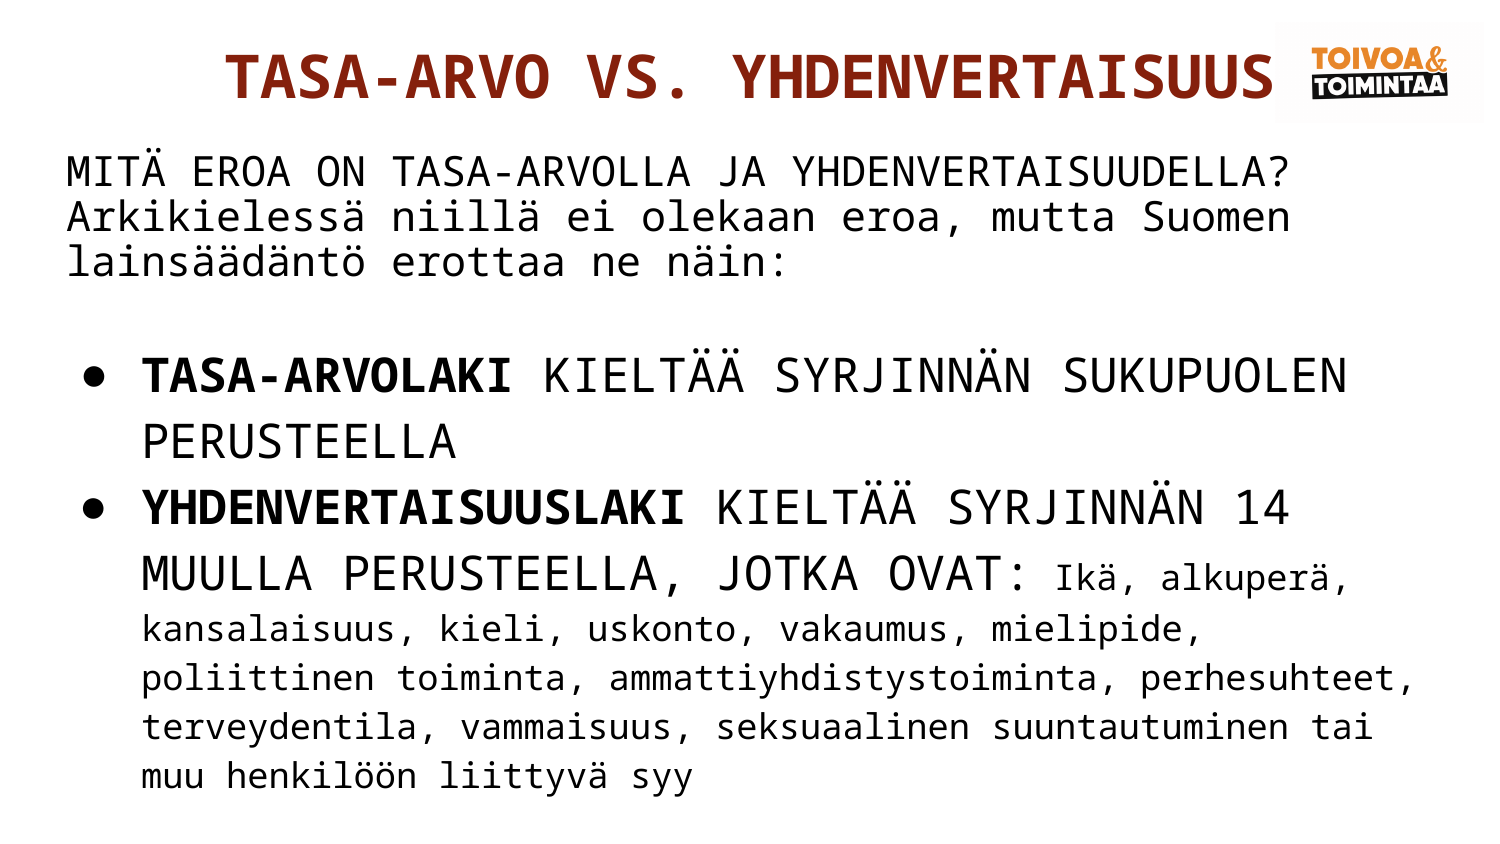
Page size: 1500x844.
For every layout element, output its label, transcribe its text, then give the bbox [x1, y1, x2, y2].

title TASA-ARVO VS. YHDENVERTAISUUS [51, 22, 1449, 136]
list MITÄ EROA ON TASA-ARVOLLA JA YHDENVERTAISUUDELLA? Arkikielessä niillä ei olekaan eroa, mutta Suomen lainsäädäntö erottaa ne näin: TASA-ARVOLAKI KIELTÄÄ SYRJINNÄN SUKUPUOLEN PERUSTEELLA YHDENVERTAISUUSLAKI KIELTÄÄ SYRJINNÄN 14 MUULLA PERUSTEELLA, JOTKA OVAT: Ikä, alkuperä, kansalaisuus, kieli, uskonto, vakaumus, mielipide, poliittinen toiminta, ammattiyhdistystoiminta, perhesuhteet, terveydentila, vammaisuus, seksuaalinen suuntautuminen tai muu henkilöön liittyvä syy [51, 136, 1449, 750]
picture [1274, 22, 1484, 124]
